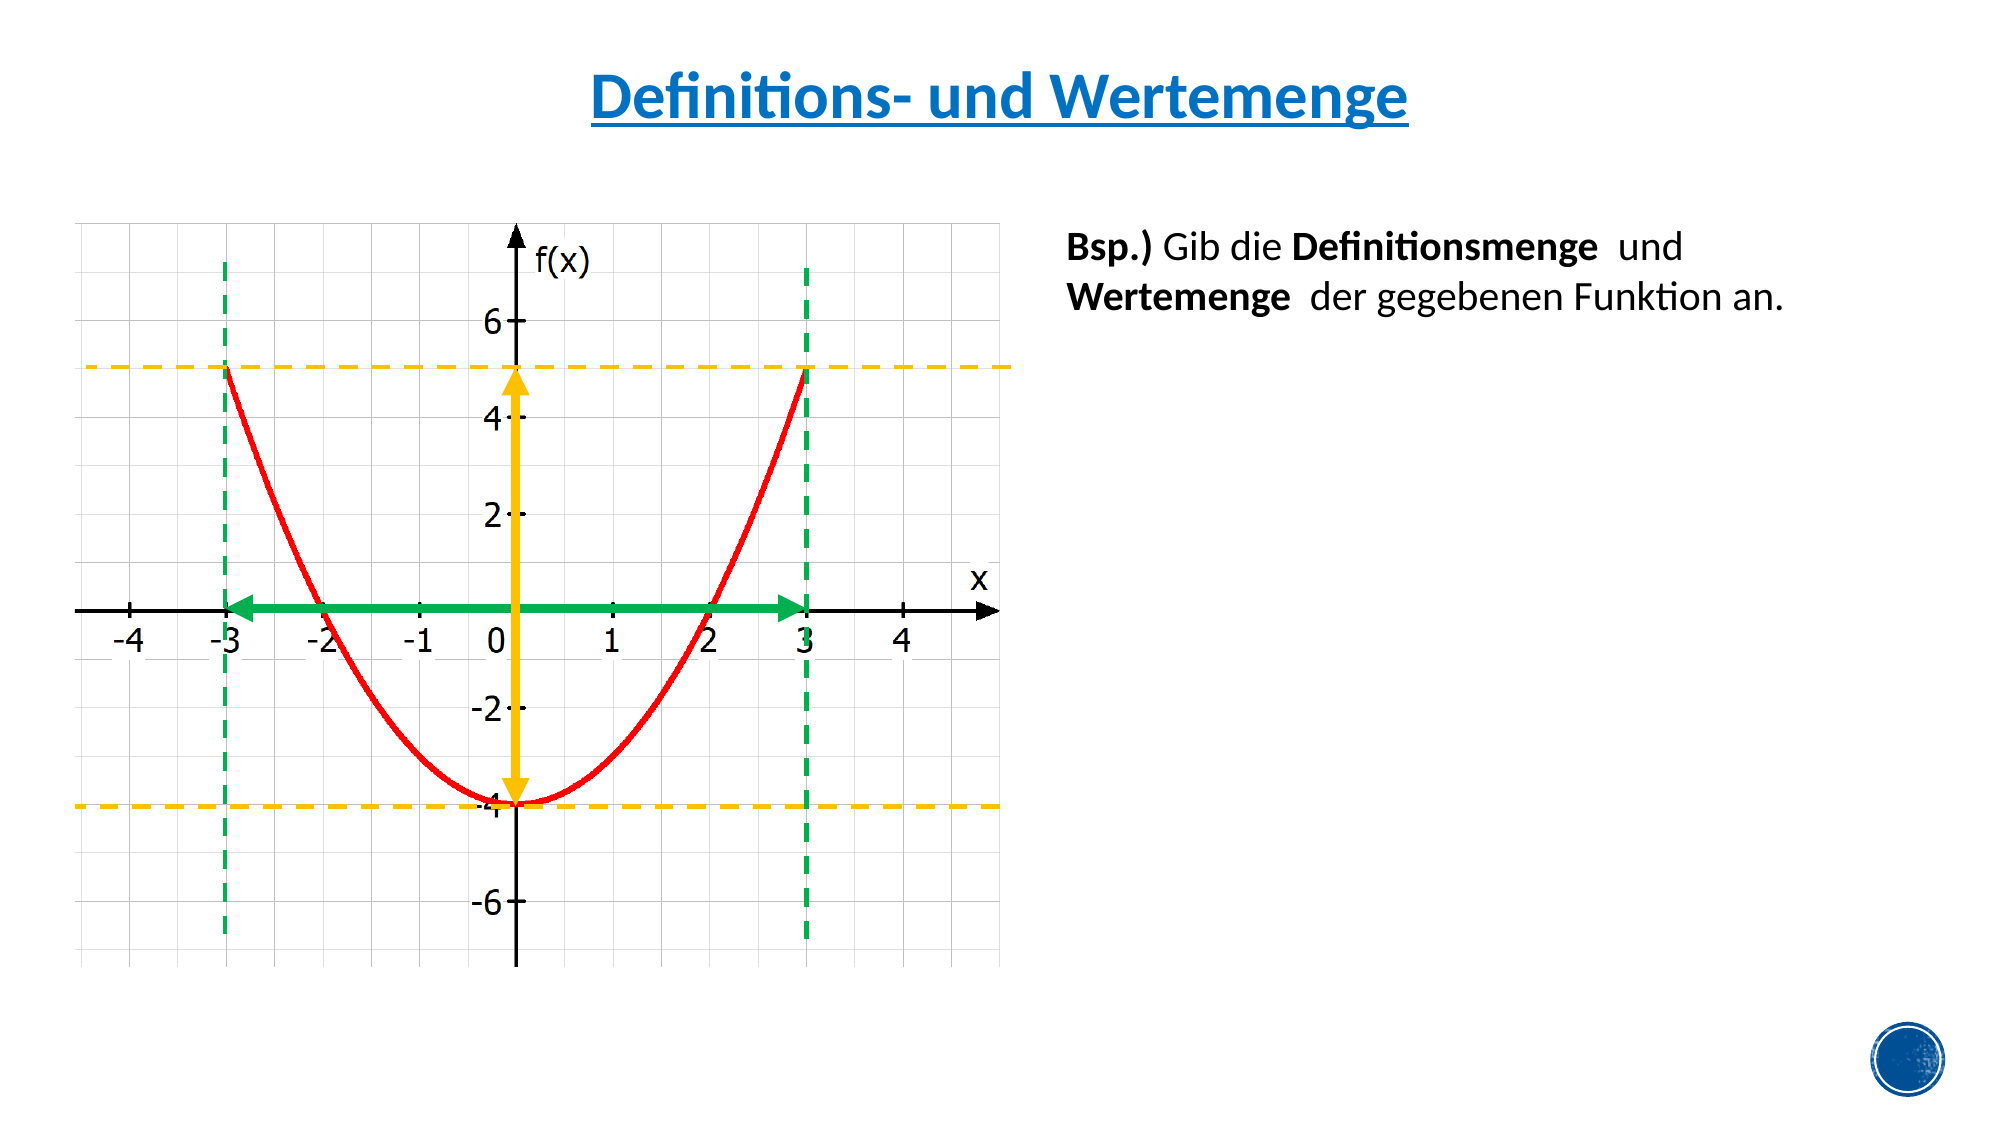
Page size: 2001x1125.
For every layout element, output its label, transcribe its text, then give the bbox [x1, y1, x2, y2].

text_box Definitions- und Wertemenge [50, 44, 1950, 140]
picture [74, 223, 1000, 967]
